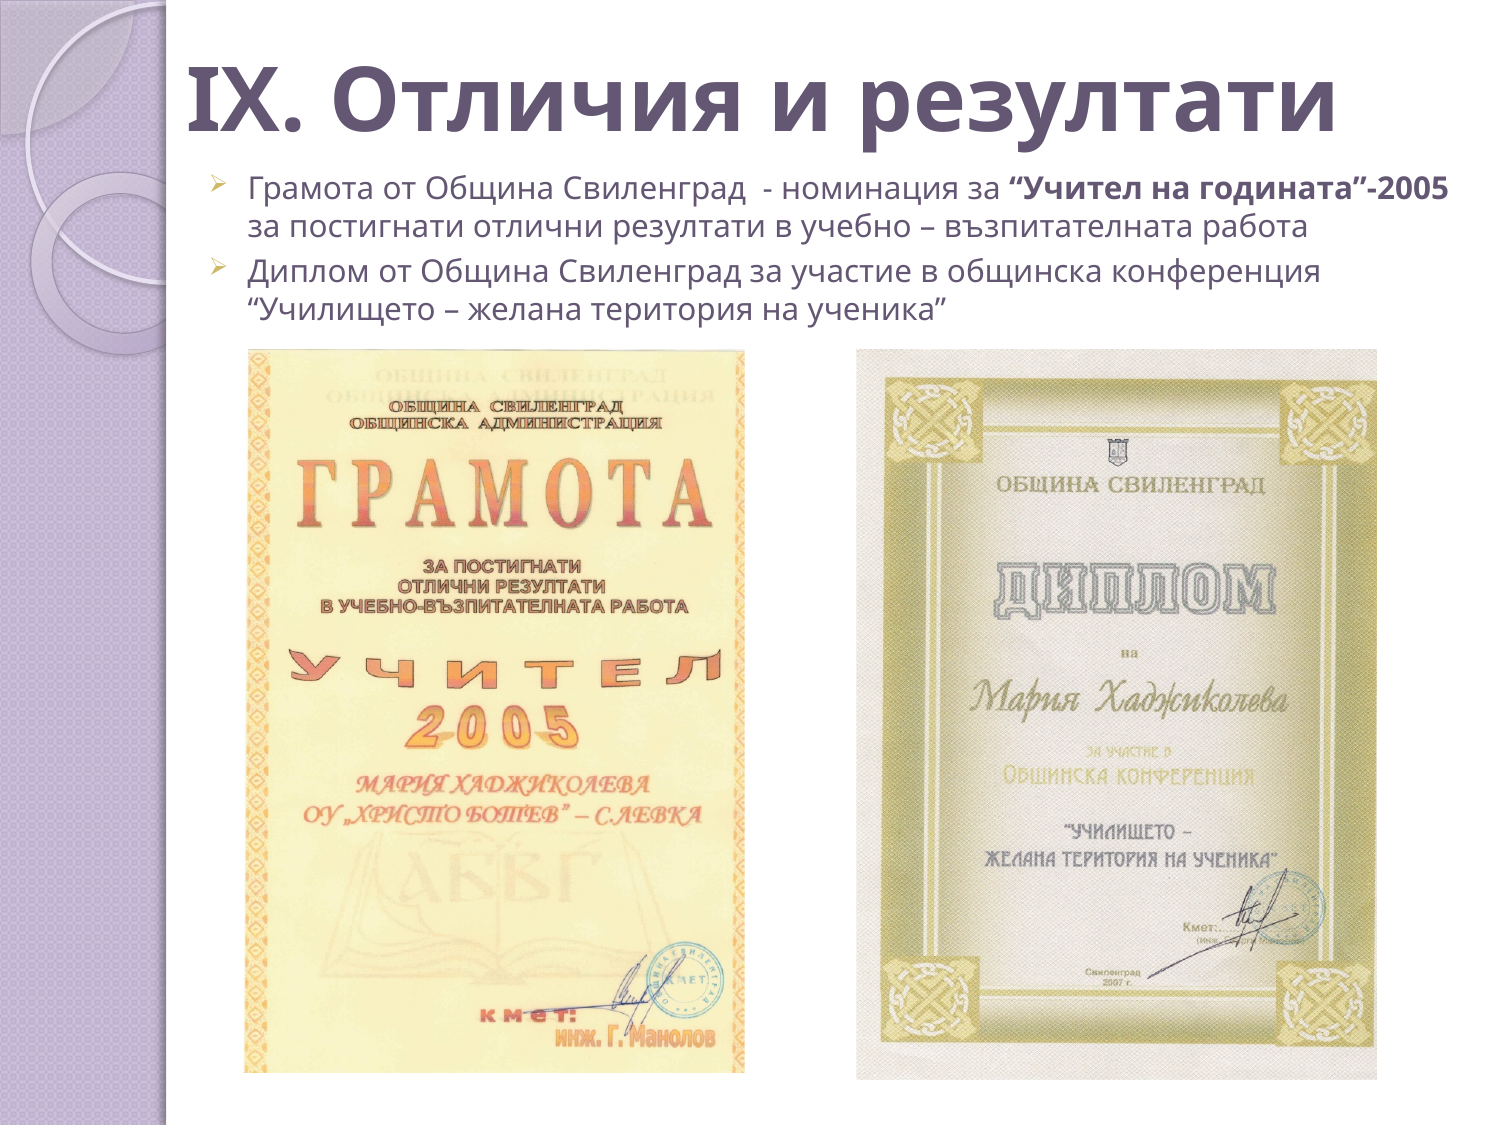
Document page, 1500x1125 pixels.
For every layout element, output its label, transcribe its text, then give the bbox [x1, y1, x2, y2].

picture [855, 349, 1378, 1080]
list Грамота от Община Свиленград - номинация за “Учител на годината”-2005 за постигнати отлични резултати в учебно – възпитателната работа Диплом от Община Свиленград за участие в общинска конференция “Училището – желана територия на ученика” [183, 160, 1466, 338]
picture [241, 349, 745, 1074]
title IX. Отличия и резултати [171, 30, 1466, 161]
